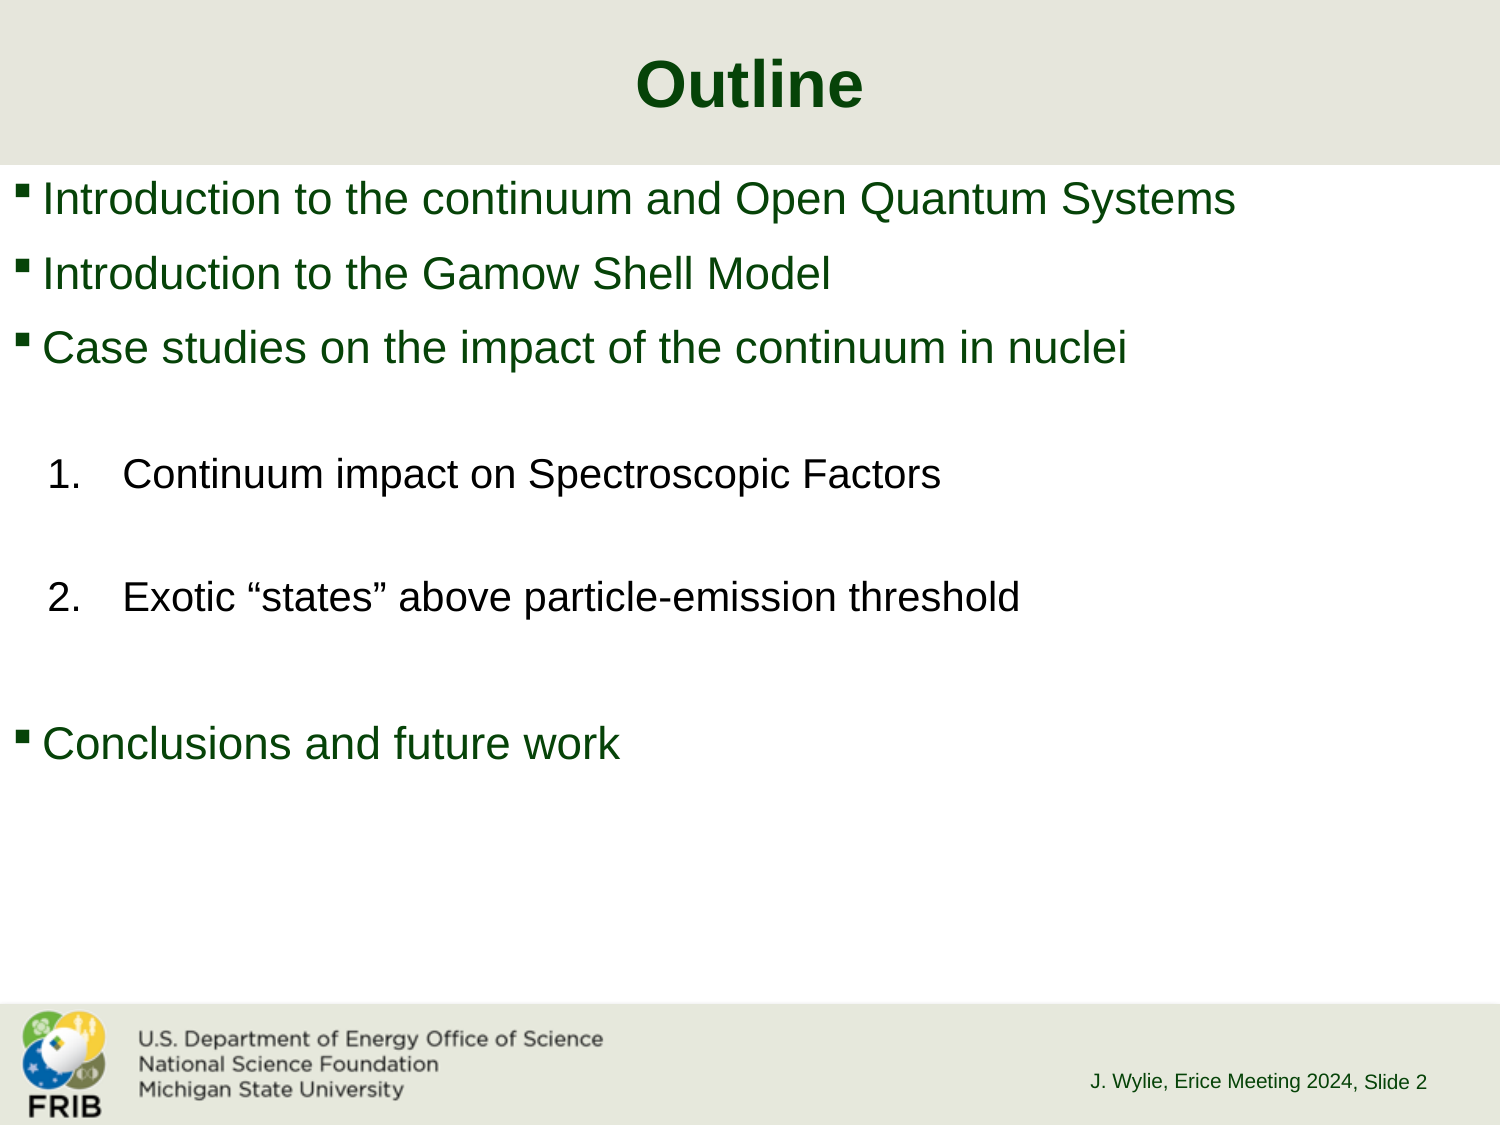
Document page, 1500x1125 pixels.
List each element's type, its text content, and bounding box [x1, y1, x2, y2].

title Outline [11, 46, 1489, 128]
footer J. Wylie, Erice Meeting 2024 [657, 1041, 1352, 1102]
slide_number , Slide 2 [1352, 1041, 1478, 1102]
picture [132, 1023, 611, 1107]
list Introduction to the continuum and Open Quantum Systems Introduction to the Gamow Shell Model Case studies on the impact of the continuum in nuclei Continuum impact on Spectroscopic Factors Exotic “states” above particle-emission threshold Conclusions and future work [12, 174, 1488, 1000]
picture [20, 1009, 110, 1121]
picture [0, 0, 1500, 165]
